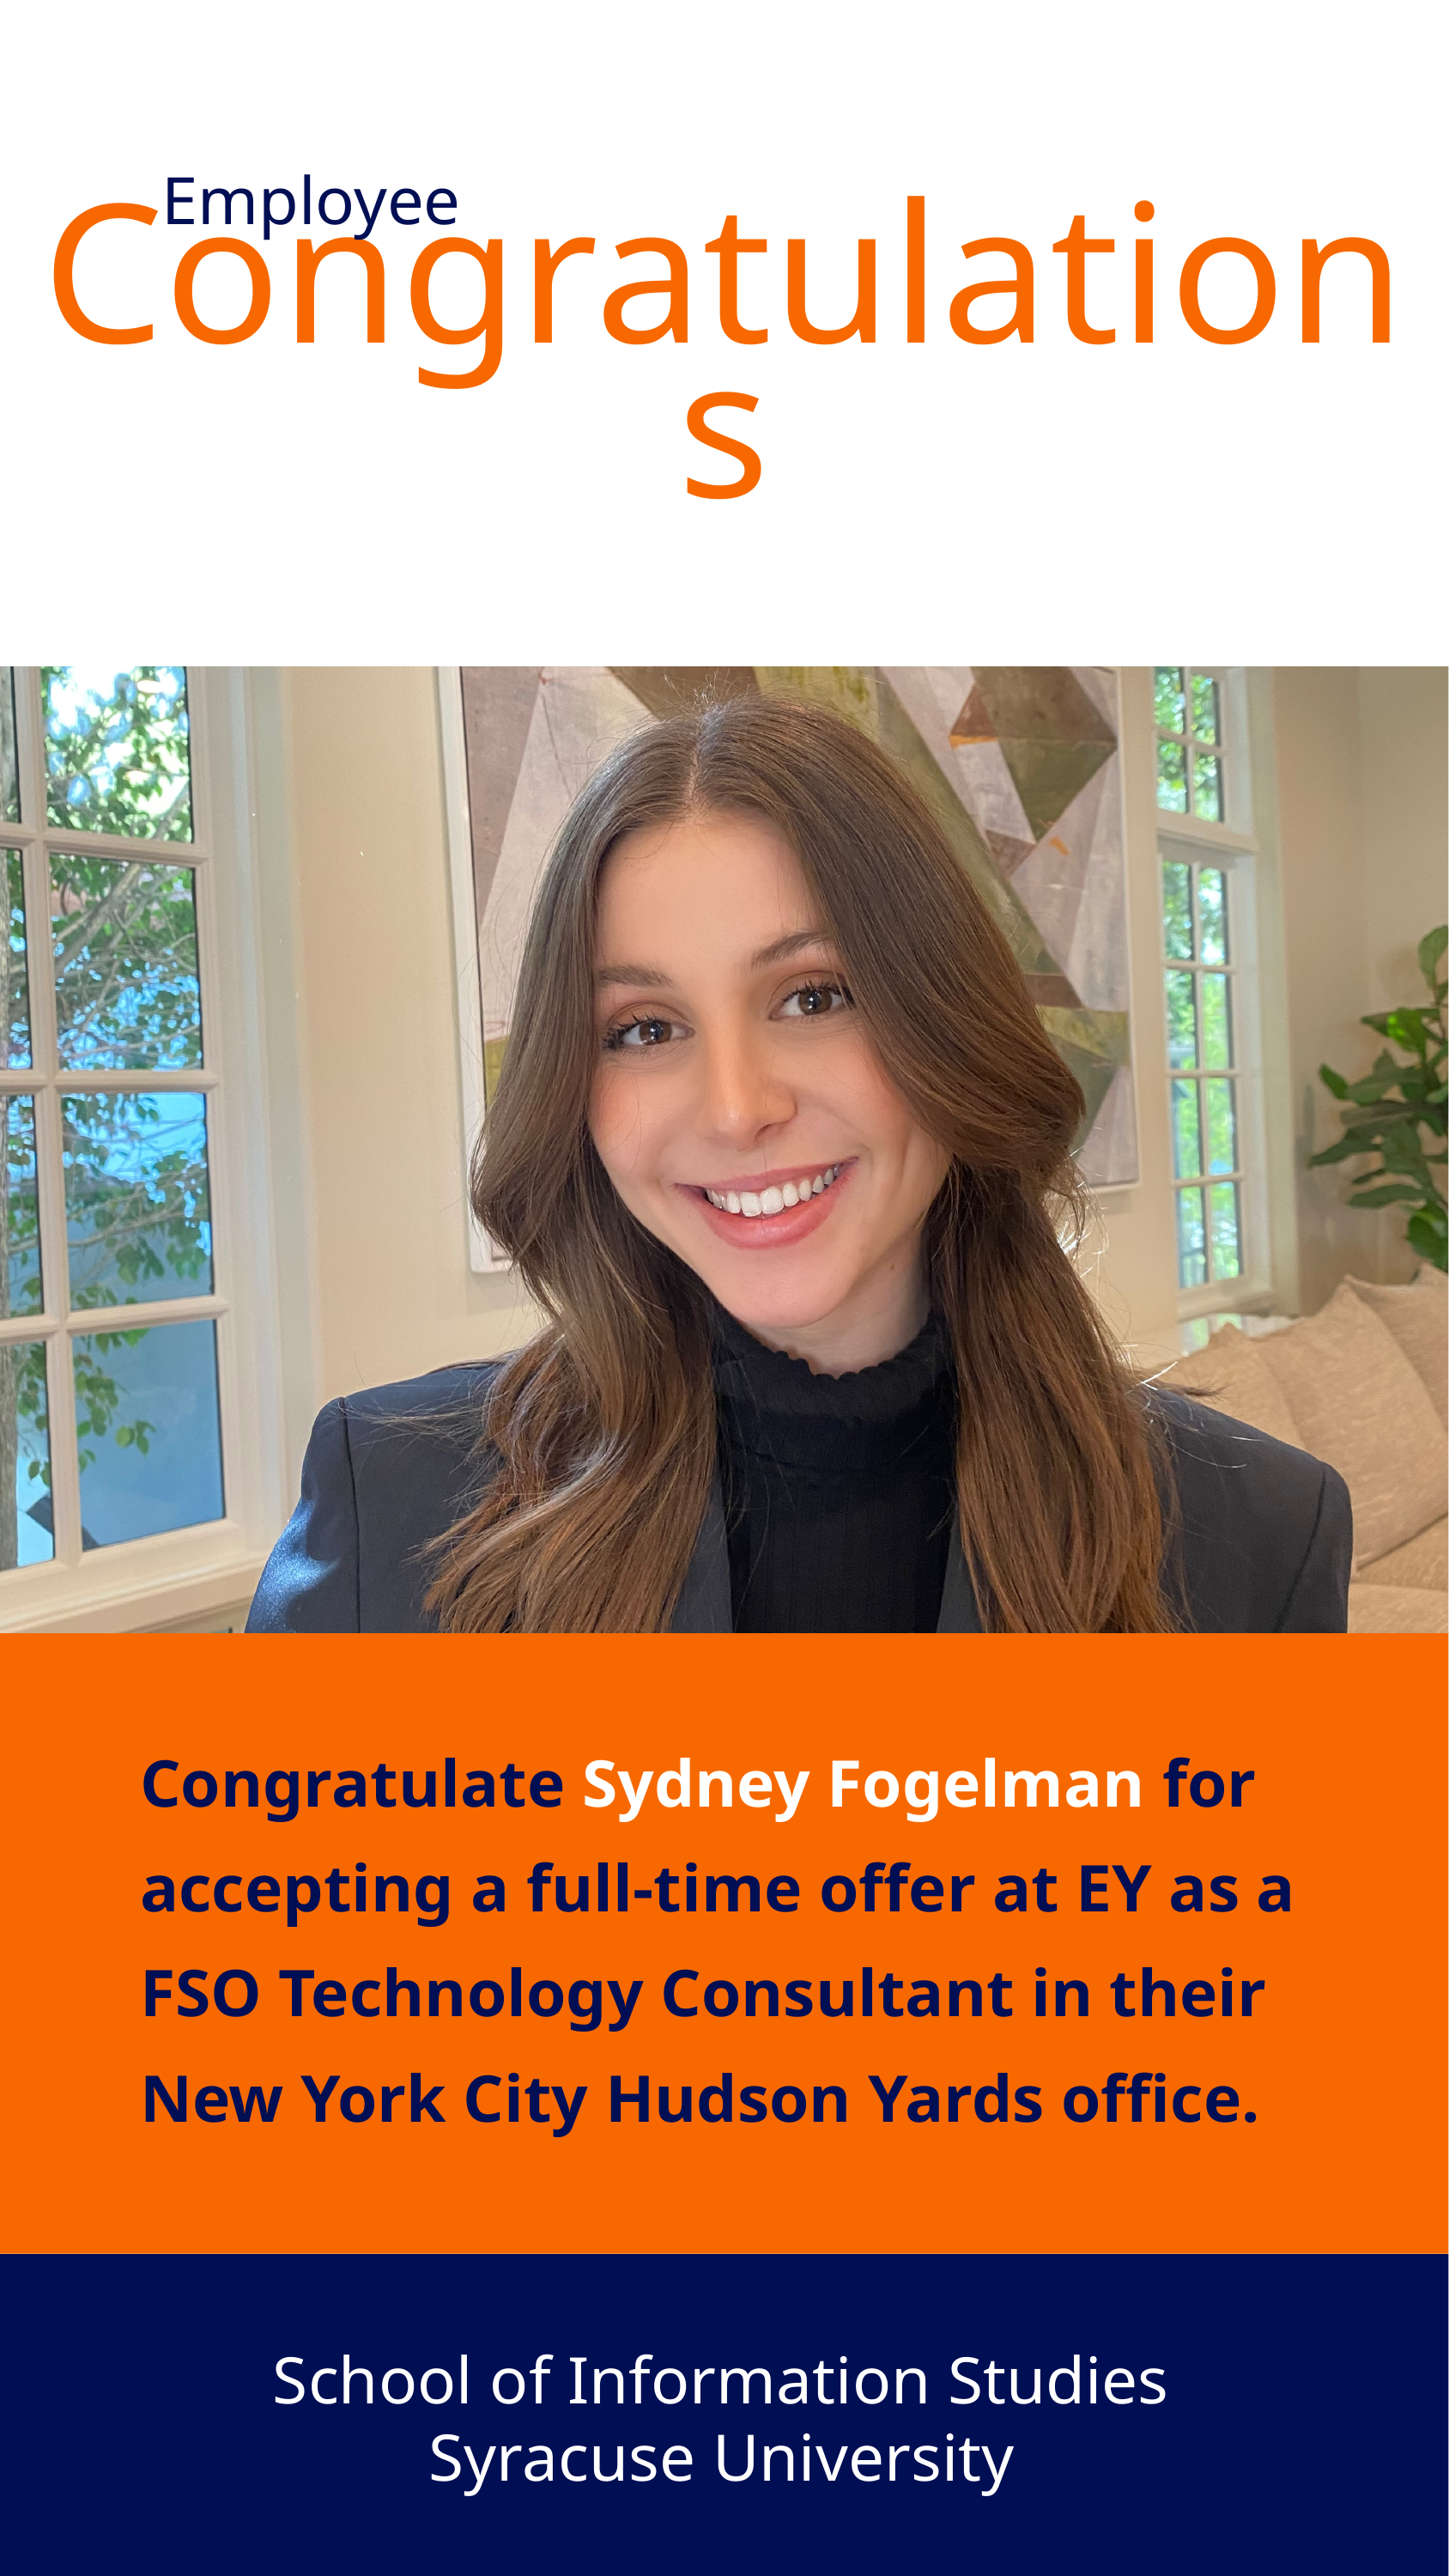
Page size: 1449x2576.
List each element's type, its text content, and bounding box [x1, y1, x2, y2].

list Congratulate Sydney Fogelman for accepting a full-time offer at EY as a FSO Technology Consultant in their New York City Hudson Yards office. [140, 1714, 1309, 2236]
list Congratulations [0, 210, 1449, 553]
picture [0, 666, 1449, 1633]
list Employee [161, 159, 1282, 239]
list School of Information Studies Syracuse University [161, 2330, 1282, 2505]
